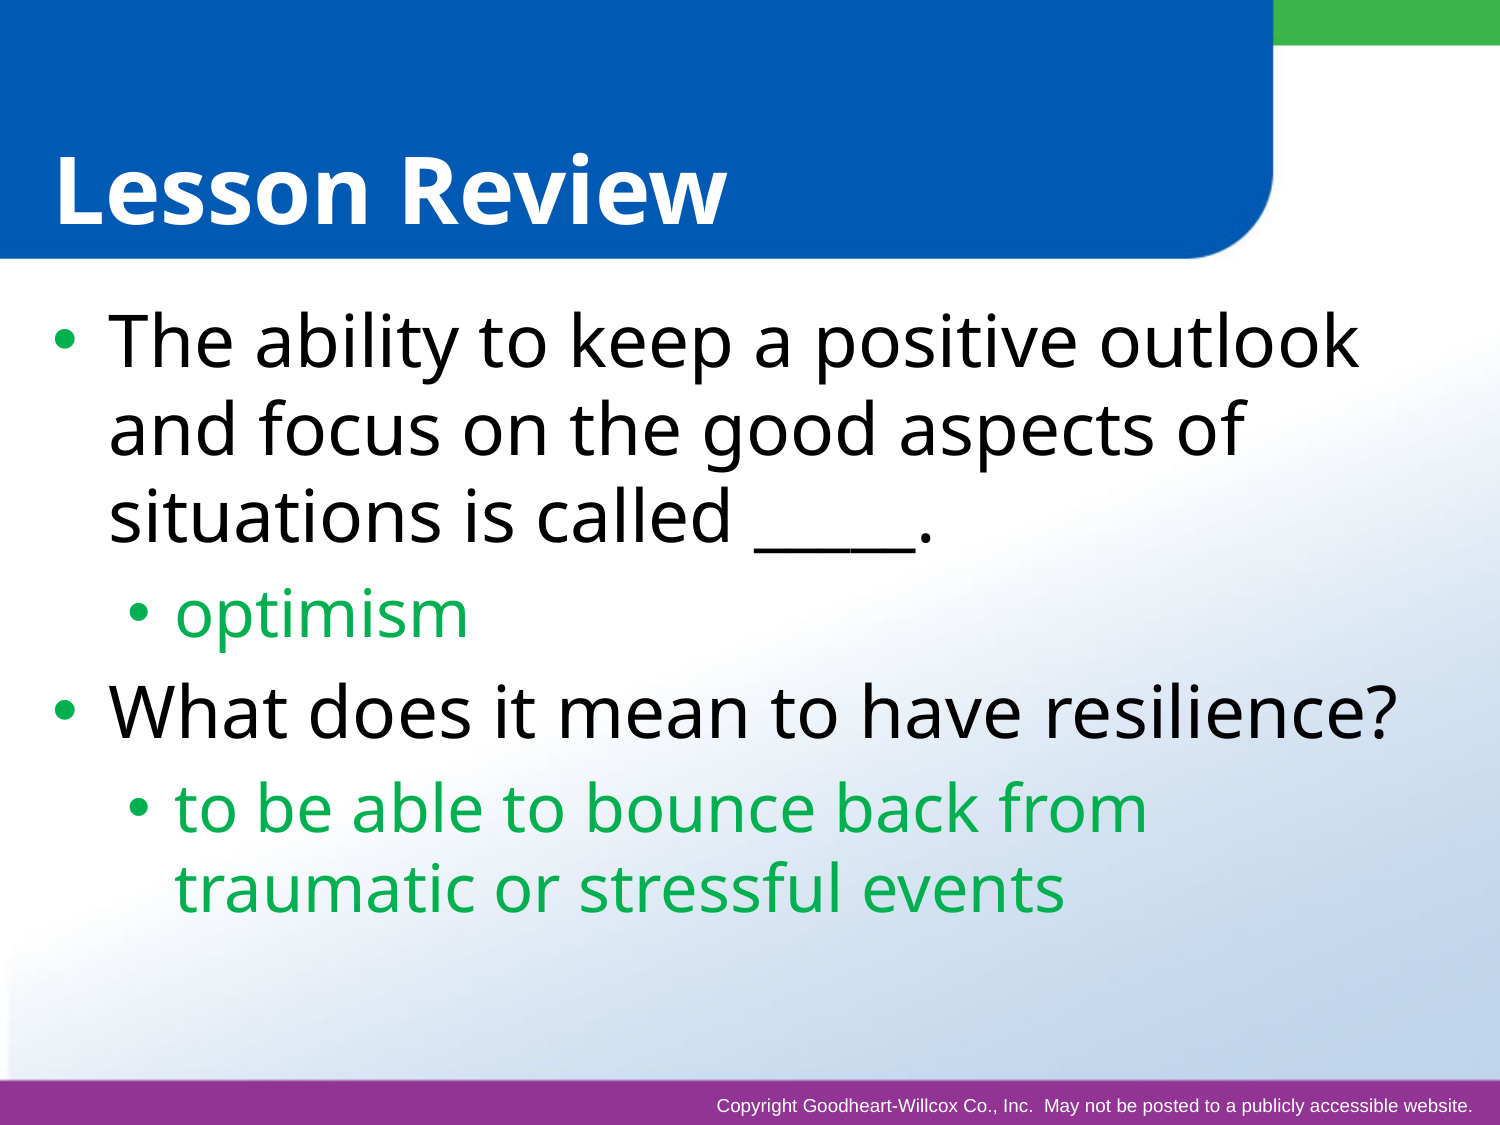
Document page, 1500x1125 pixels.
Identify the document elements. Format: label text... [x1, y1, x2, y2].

list The ability to keep a positive outlook and focus on the good aspects of situations is called _____. optimism What does it mean to have resilience? to be able to bounce back from traumatic or stressful events [37, 287, 1438, 1050]
picture [0, 0, 1500, 1125]
title Lesson Review [37, 87, 1238, 251]
